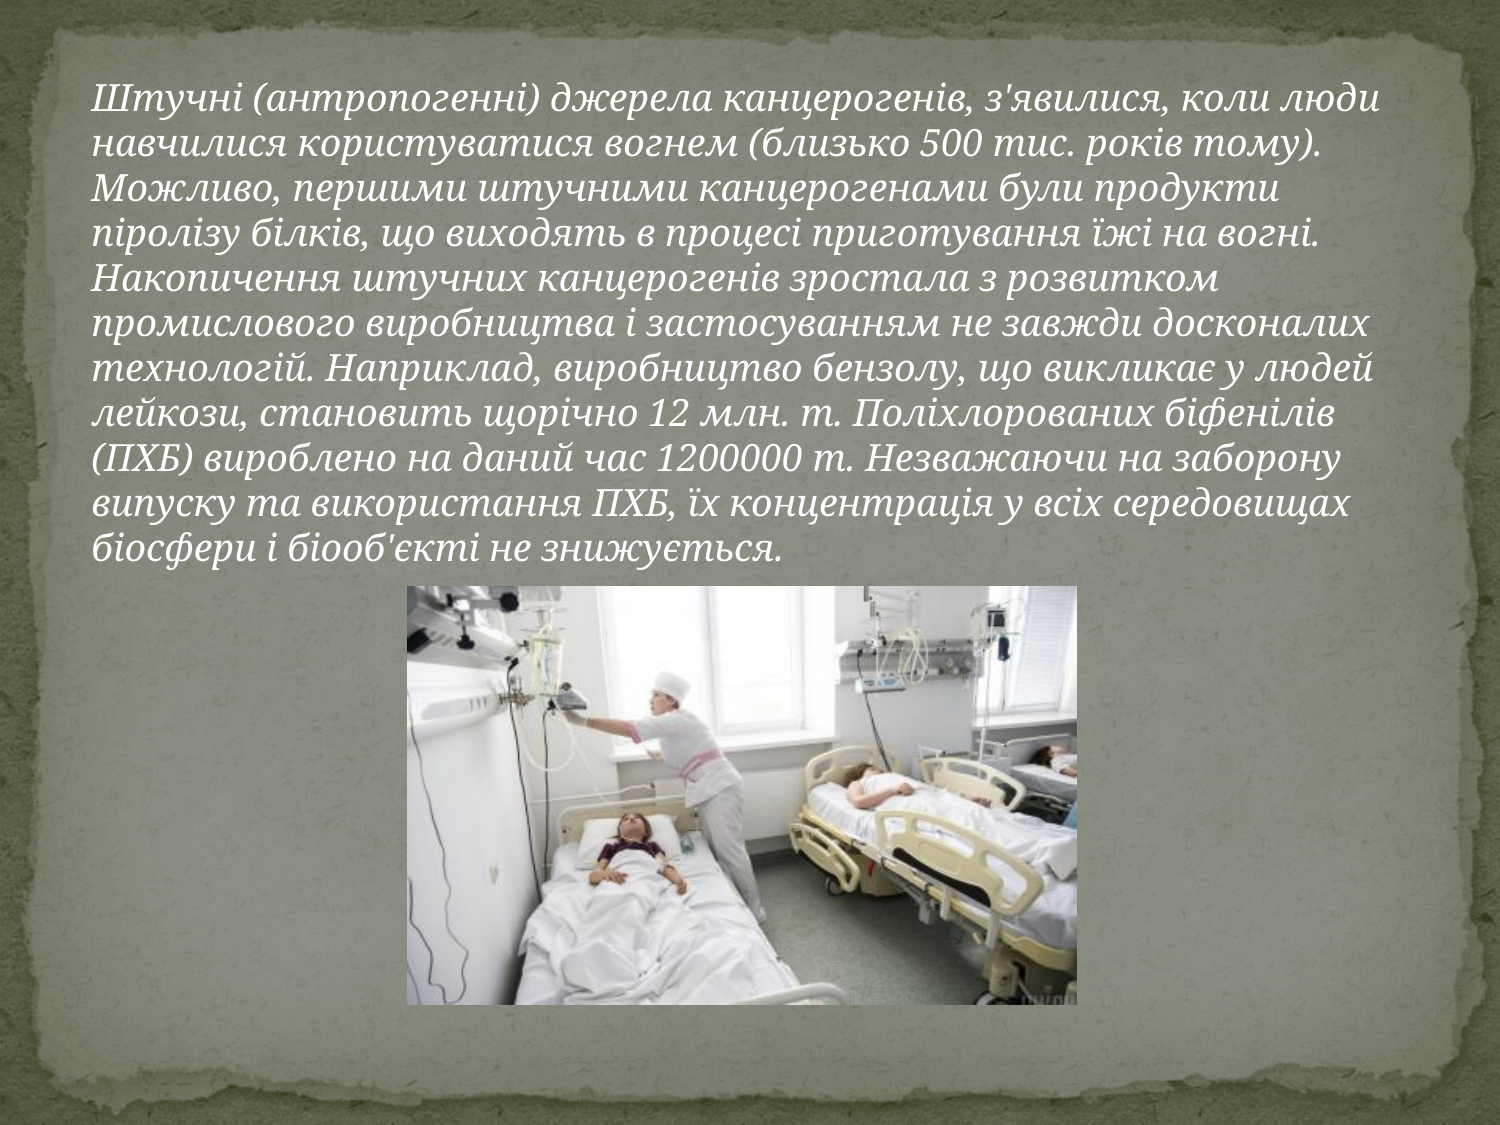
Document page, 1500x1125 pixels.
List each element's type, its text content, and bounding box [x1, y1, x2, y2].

picture [407, 586, 1077, 1005]
text_box Штучні (антропогенні) джерела канцерогенів, з'явилися, коли люди навчилися користуватися вогнем (близько 500 тис. років тому). Можливо, першими штучними канцерогенами були продукти піролізу білків, що виходять в процесі приготування їжі на вогні. Накопичення штучних канцерогенів зростала з розвитком промислового виробництва і застосуванням не завжди досконалих технологій. Наприклад, виробництво бензолу, що викликає у людей лейкози, становить щорічно 12 млн. т. Поліхлорованих біфенілів (ПХБ) вироблено на даний час 1200000 т. Незважаючи на заборону випуску та використання ПХБ, їх концентрація у всіх середовищах біосфери і біооб'єкті не знижується. [76, 66, 1447, 577]
